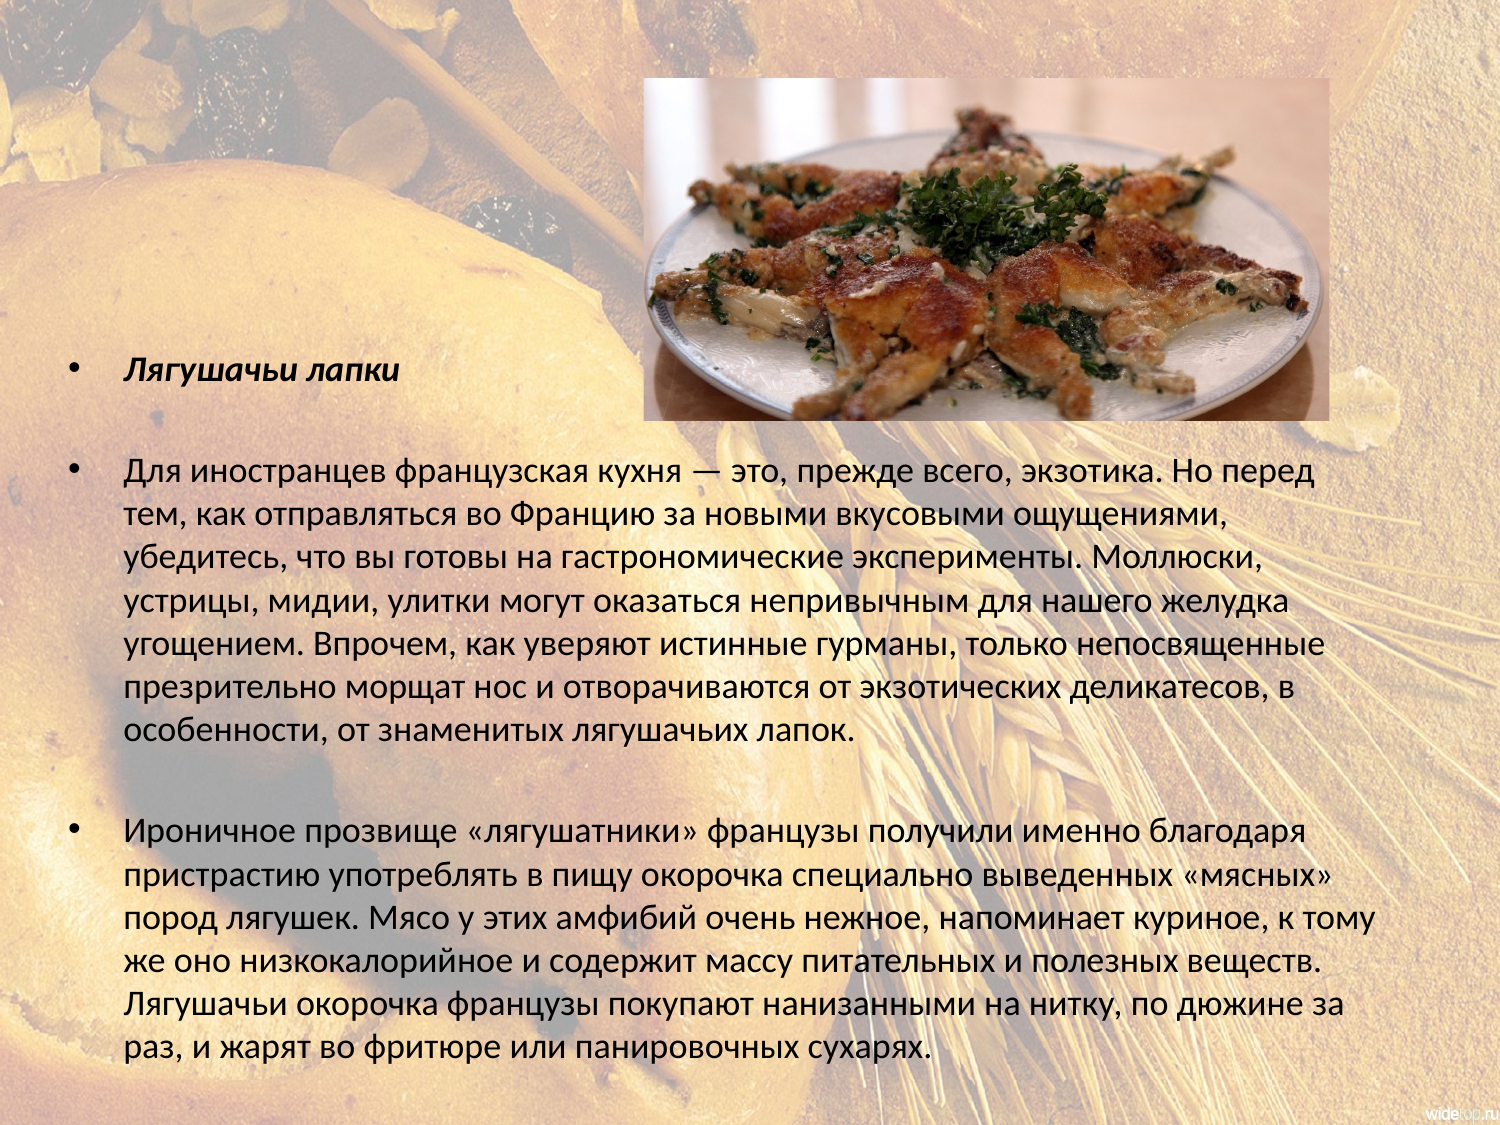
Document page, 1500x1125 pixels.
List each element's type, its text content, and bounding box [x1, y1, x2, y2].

list Лягушачьи лапки Для иностранцев французская кухня — это, прежде всего, экзотика. Но перед тем, как отправляться во Францию за новыми вкусовыми ощущениями, убедитесь, что вы готовы на гастрономические эксперименты. Моллюски, устрицы, мидии, улитки могут оказаться непривычным для нашего желудка угощением. Впрочем, как уверяют истинные гурманы, только непосвященные презрительно морщат нос и отворачиваются от экзотических деликатесов, в особенности, от знаменитых лягушачьих лапок. Ироничное прозвище «лягушатники» французы получили именно благодаря пристрастию употреблять в пищу окорочка специально выведенных «мясных» пород лягушек. Мясо у этих амфибий очень нежное, напоминает куриное, к тому же оно низкокалорийное и содержит массу питательных и полезных веществ. Лягушачьи окорочка французы покупают нанизанными на нитку, по дюжине за раз, и жарят во фритюре или панировочных сухарях. [53, 338, 1404, 1081]
picture [643, 77, 1330, 421]
